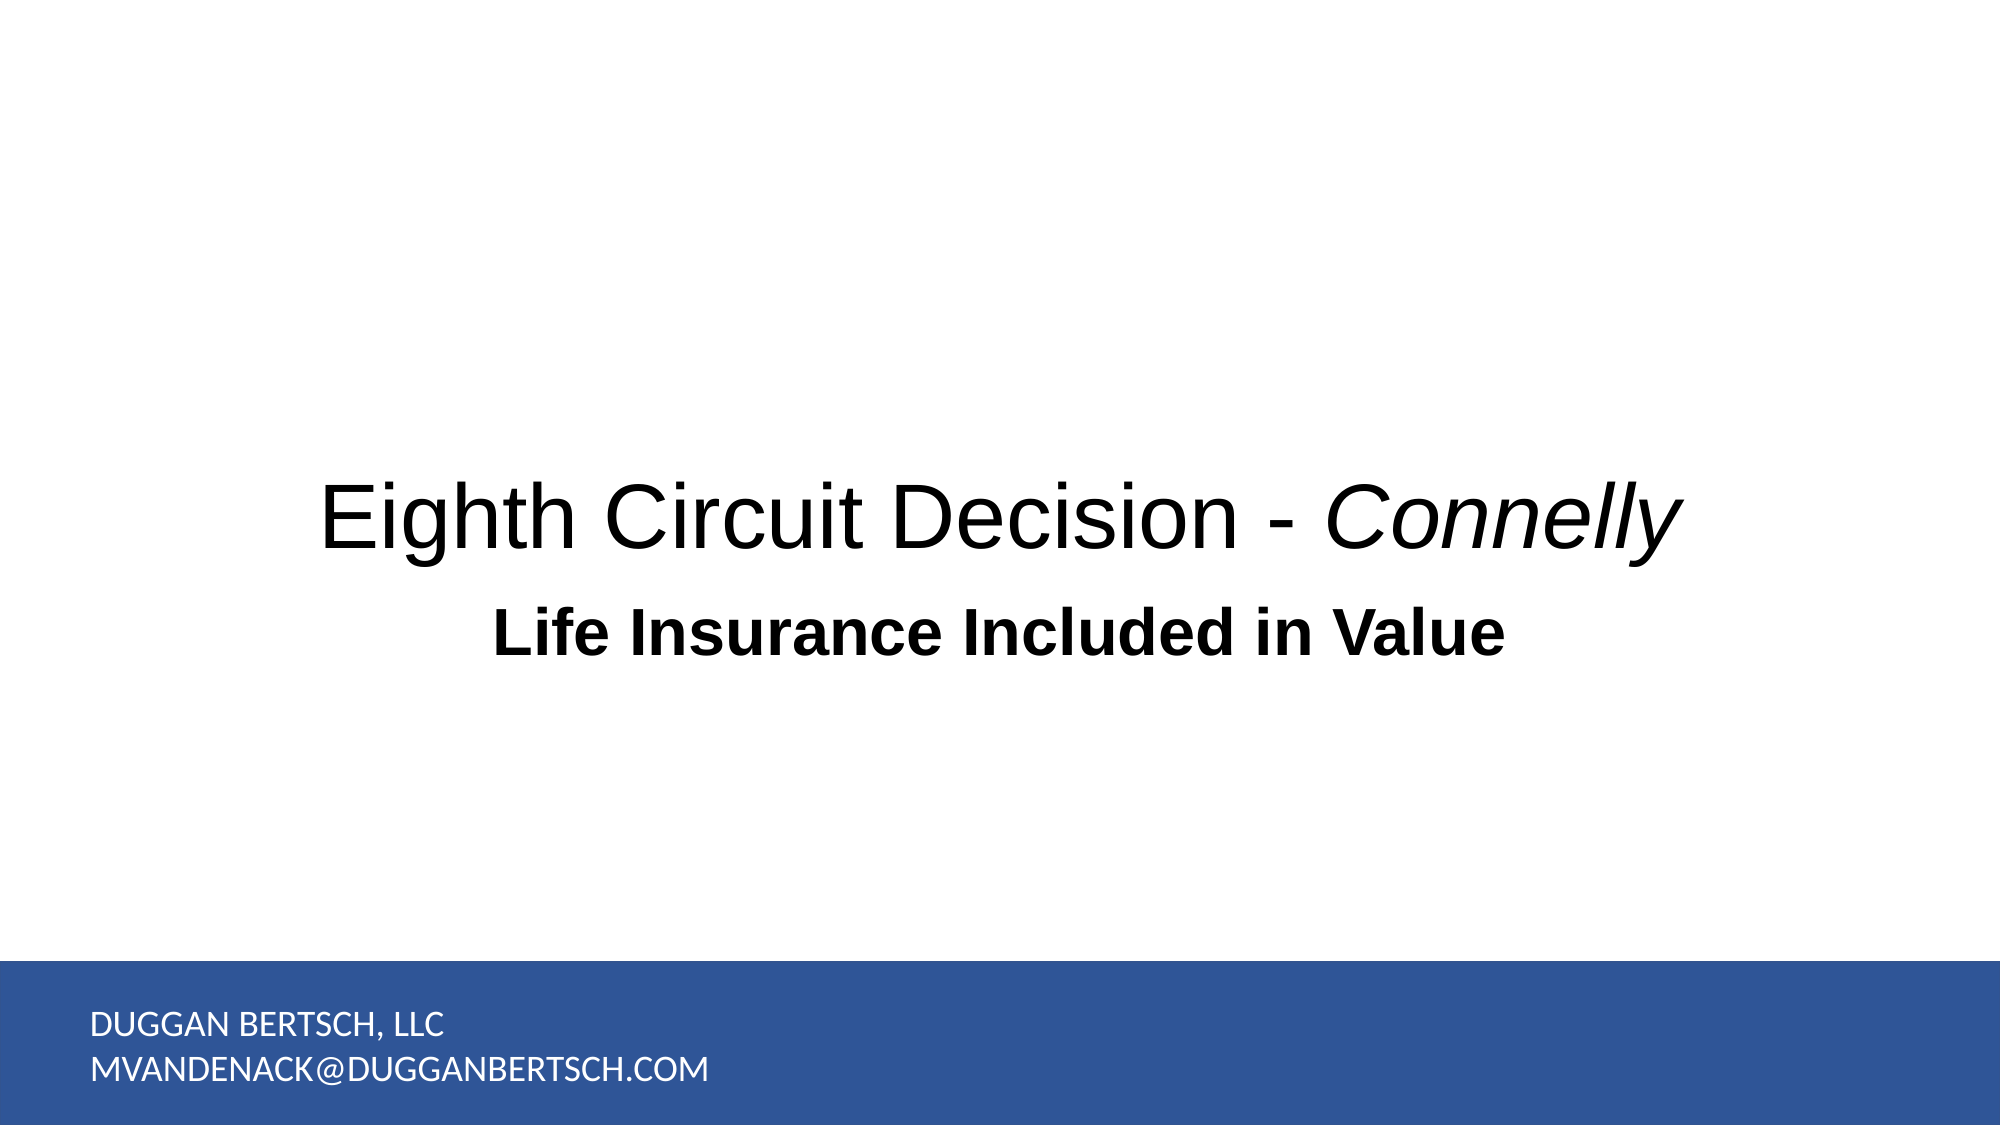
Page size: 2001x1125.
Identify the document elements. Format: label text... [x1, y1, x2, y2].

title Eighth Circuit Decision - Connelly [249, 184, 1750, 576]
text_box DUGGAN BERTSCH, LLC MVANDENACK@DUGGANBERTSCH.COM [0, 961, 2000, 1125]
subtitle Life Insurance Included in Value [249, 590, 1750, 863]
